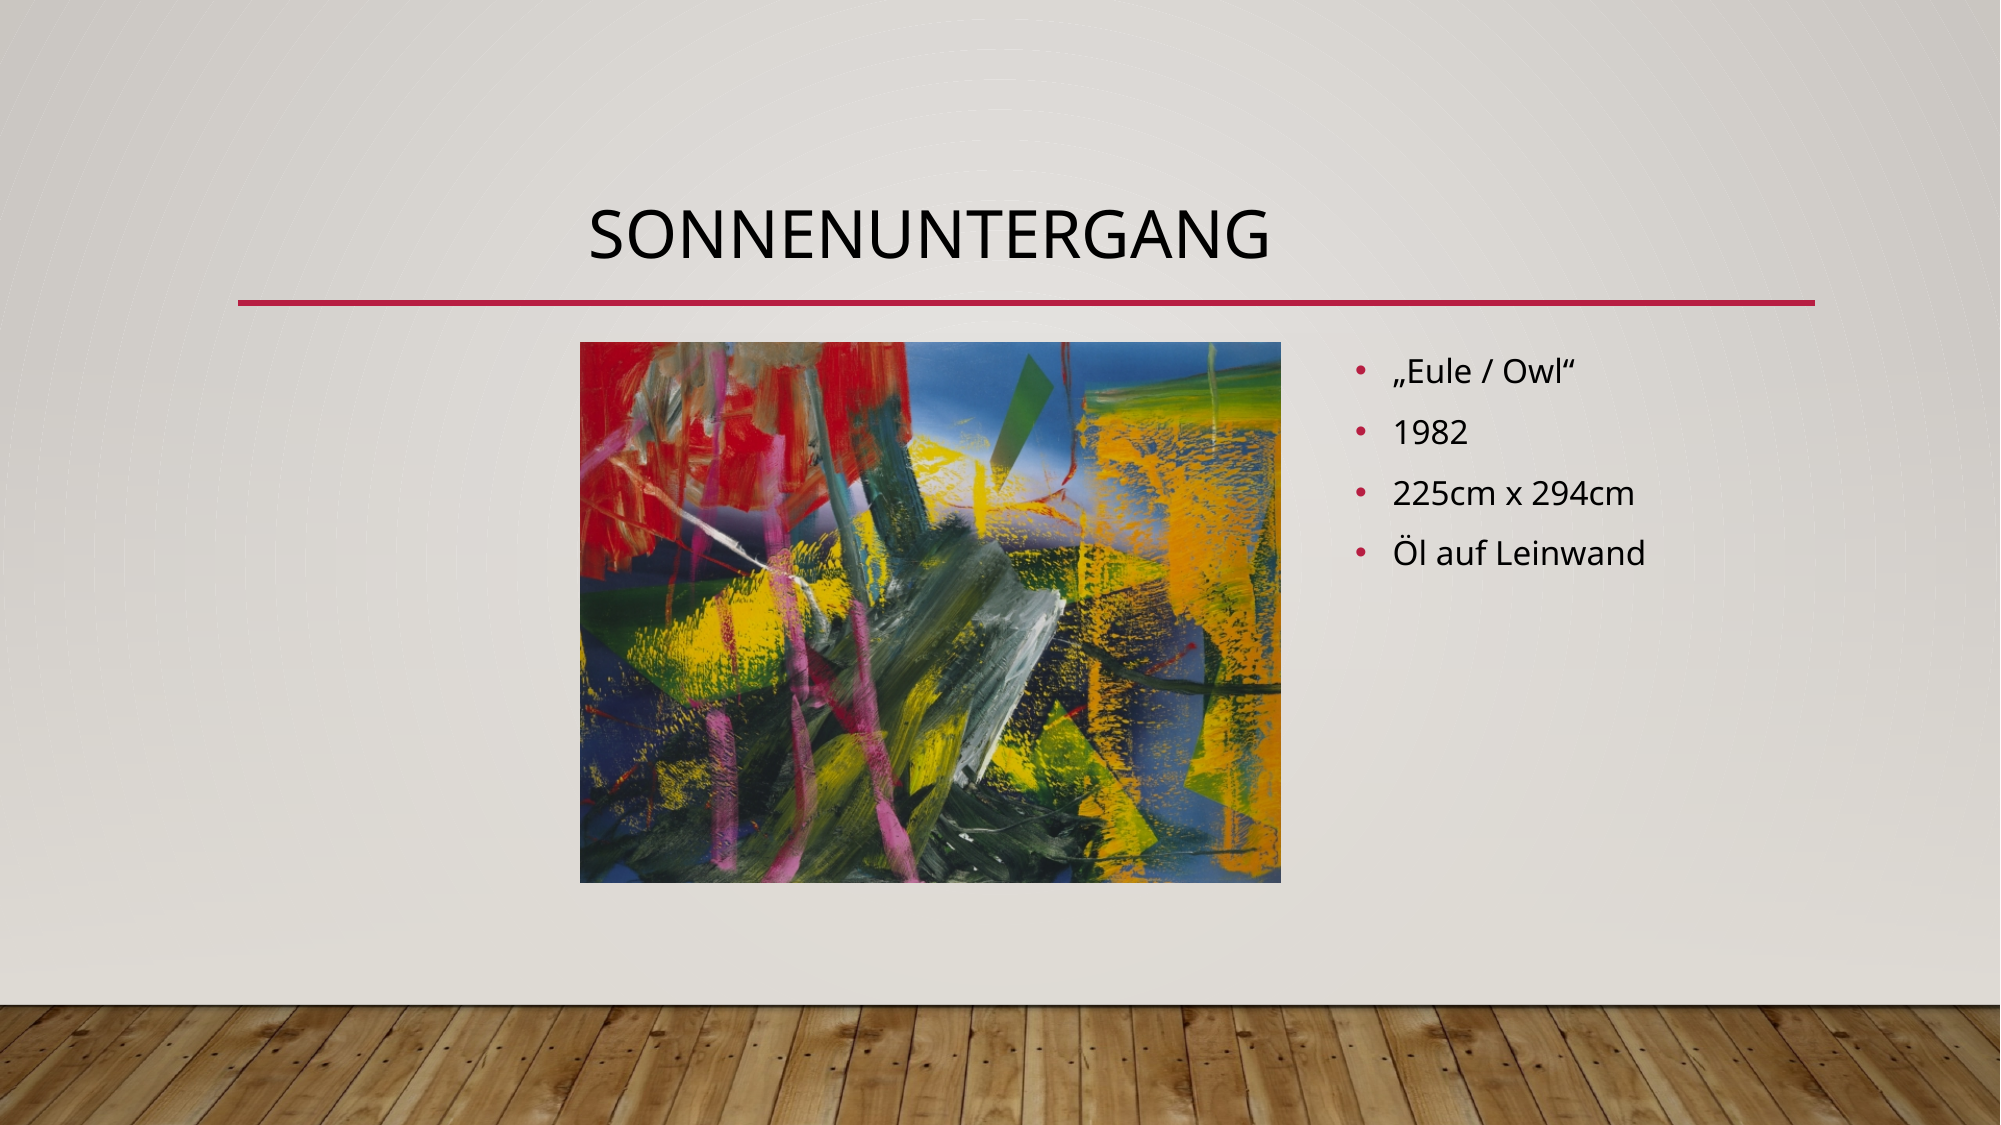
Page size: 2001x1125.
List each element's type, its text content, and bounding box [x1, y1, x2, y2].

list „Eule / Owl“ 1982 225cm x 294cm Öl auf Leinwand [1340, 342, 1699, 588]
title Sonnenuntergang [142, 193, 1719, 368]
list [580, 342, 1282, 883]
picture [0, 1005, 2000, 1125]
